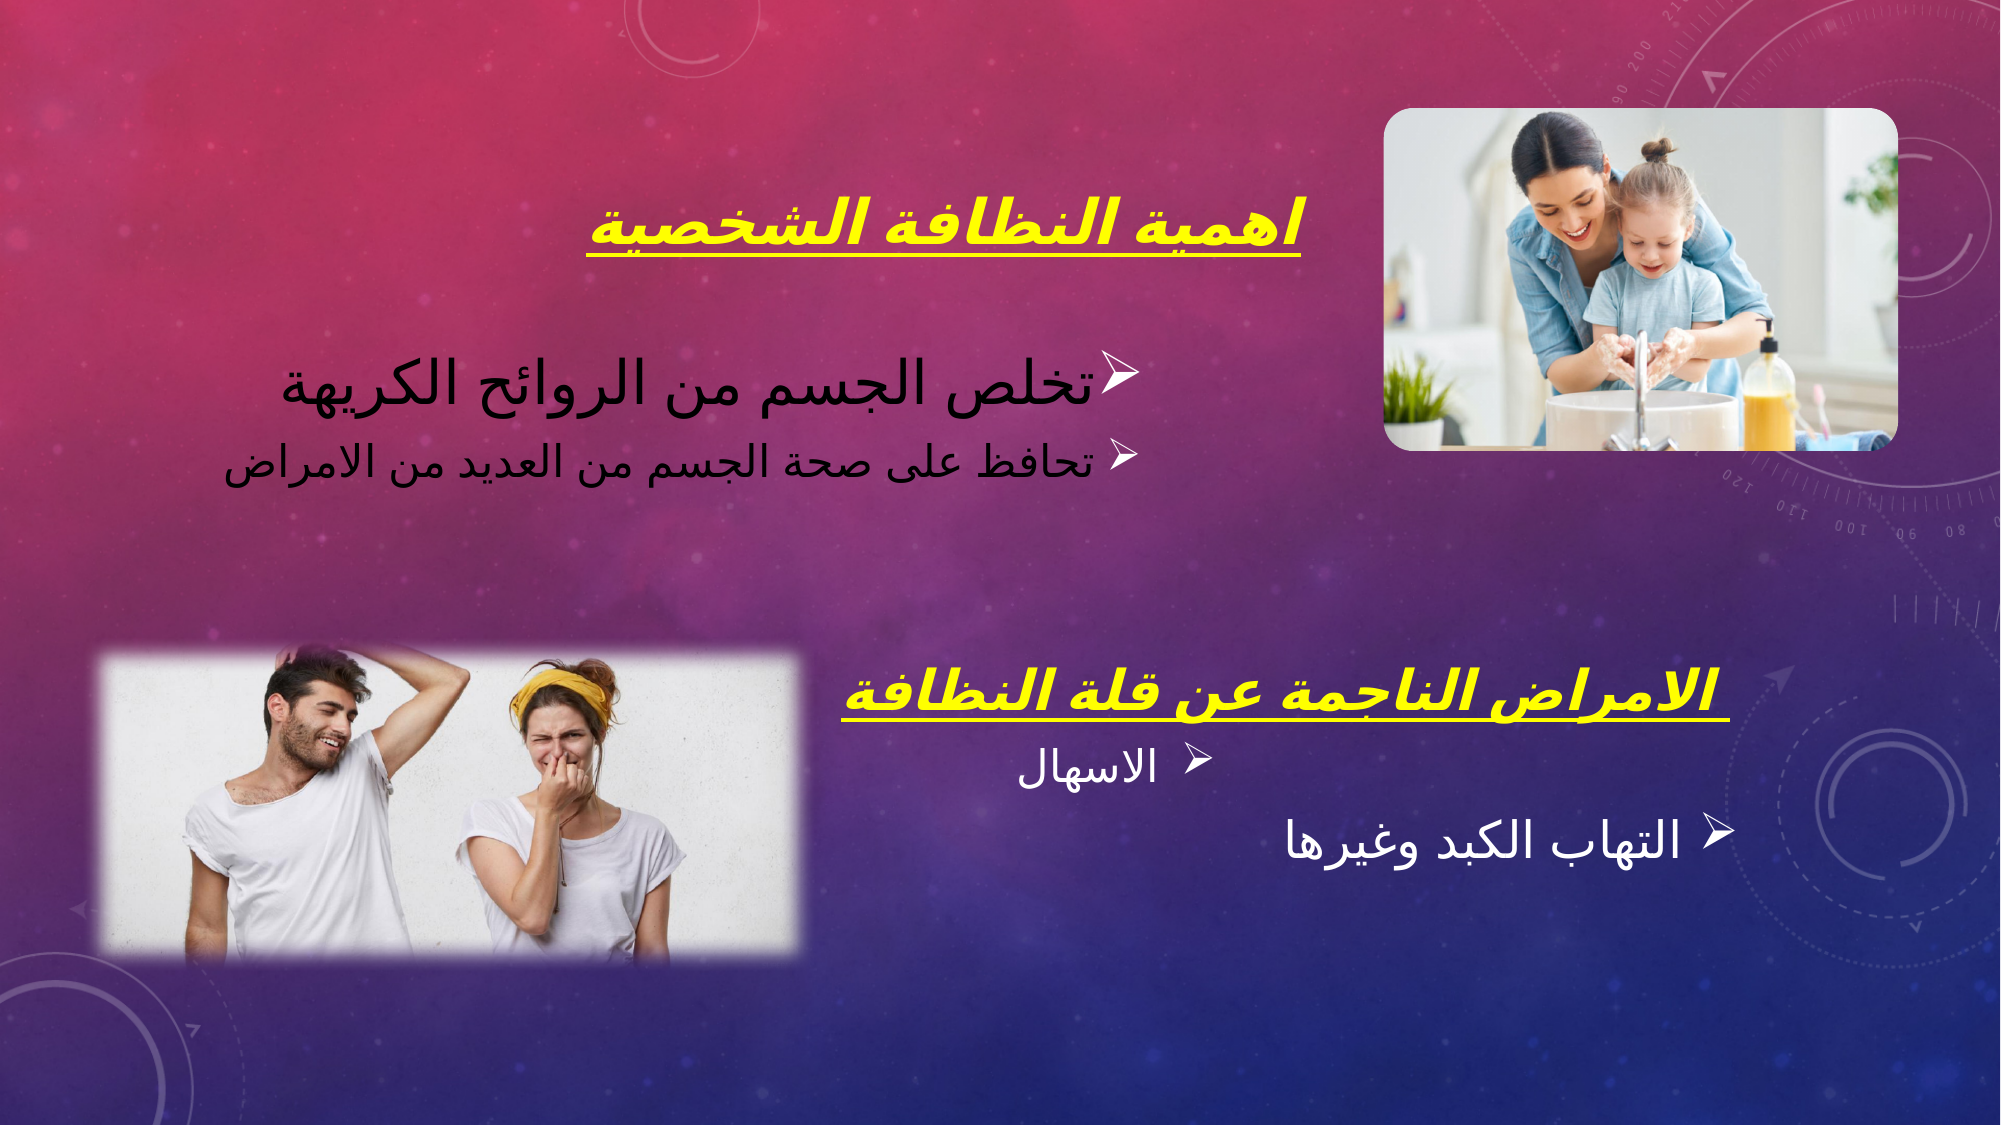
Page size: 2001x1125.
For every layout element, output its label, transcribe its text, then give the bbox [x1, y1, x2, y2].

title اهمية النظافة الشخصية [112, 99, 1775, 279]
picture [0, 0, 2001, 1125]
list تخلص الجسم من الروائح الكريهة تحافظ على صحة الجسم من العديد من الامراض الامراض الناجمة عن قلة النظافة الاسهال التهاب الكبد وغيرها [82, 279, 1745, 879]
